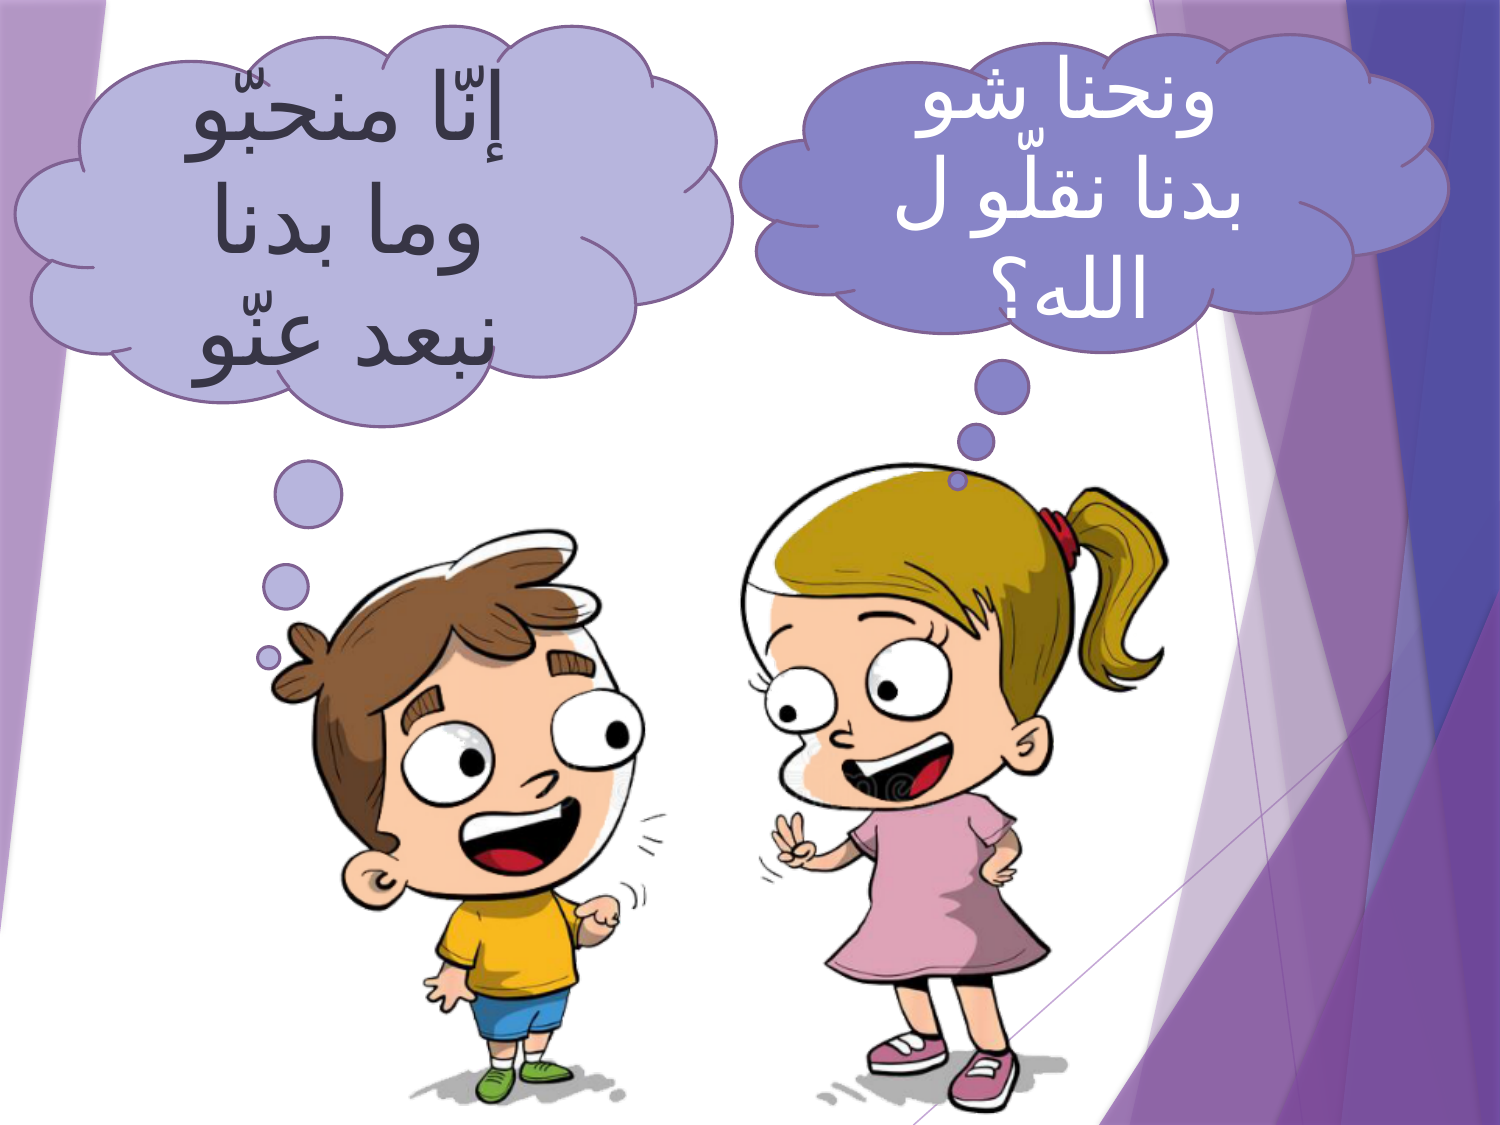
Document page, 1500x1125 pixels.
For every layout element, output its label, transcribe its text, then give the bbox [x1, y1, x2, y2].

text_box إنّا منحبّو وما بدنا نبعد عنّو [13, 24, 734, 410]
picture [223, 411, 1238, 1125]
text_box ونحنا شو بدنا نقلّو ل الله؟ [738, 33, 1451, 355]
text_box ونحنا شو بدنا نقلّو ل الله؟ [974, 358, 1031, 410]
